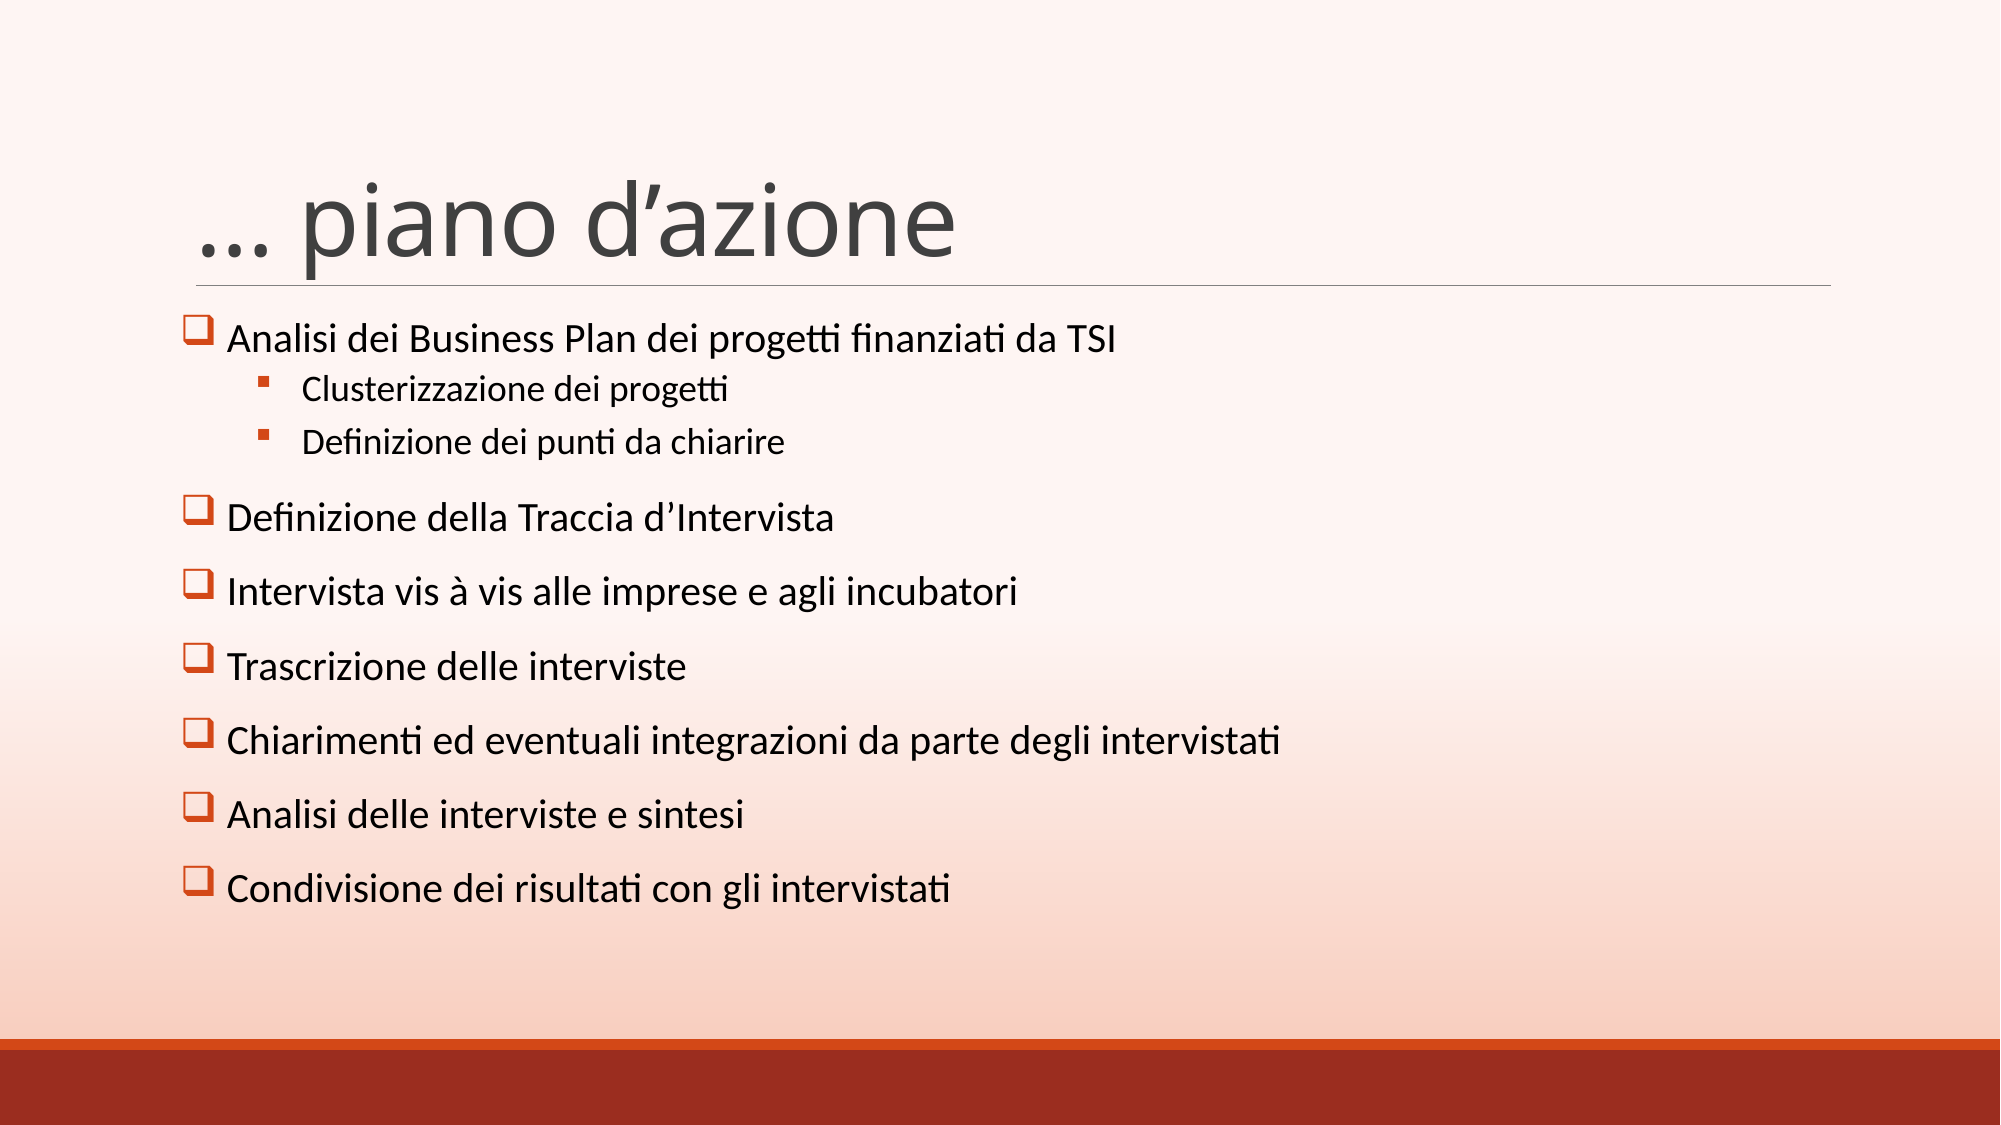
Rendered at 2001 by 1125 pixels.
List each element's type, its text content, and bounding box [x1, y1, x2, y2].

title … piano d’azione [180, 47, 1830, 285]
list Analisi dei Business Plan dei progetti finanziati da TSI Clusterizzazione dei progetti Definizione dei punti da chiarire Definizione della Traccia d’Intervista Intervista vis à vis alle imprese e agli incubatori Trascrizione delle interviste Chiarimenti ed eventuali integrazioni da parte degli intervistati Analisi delle interviste e sintesi Condivisione dei risultati con gli intervistati [180, 302, 1830, 1053]
